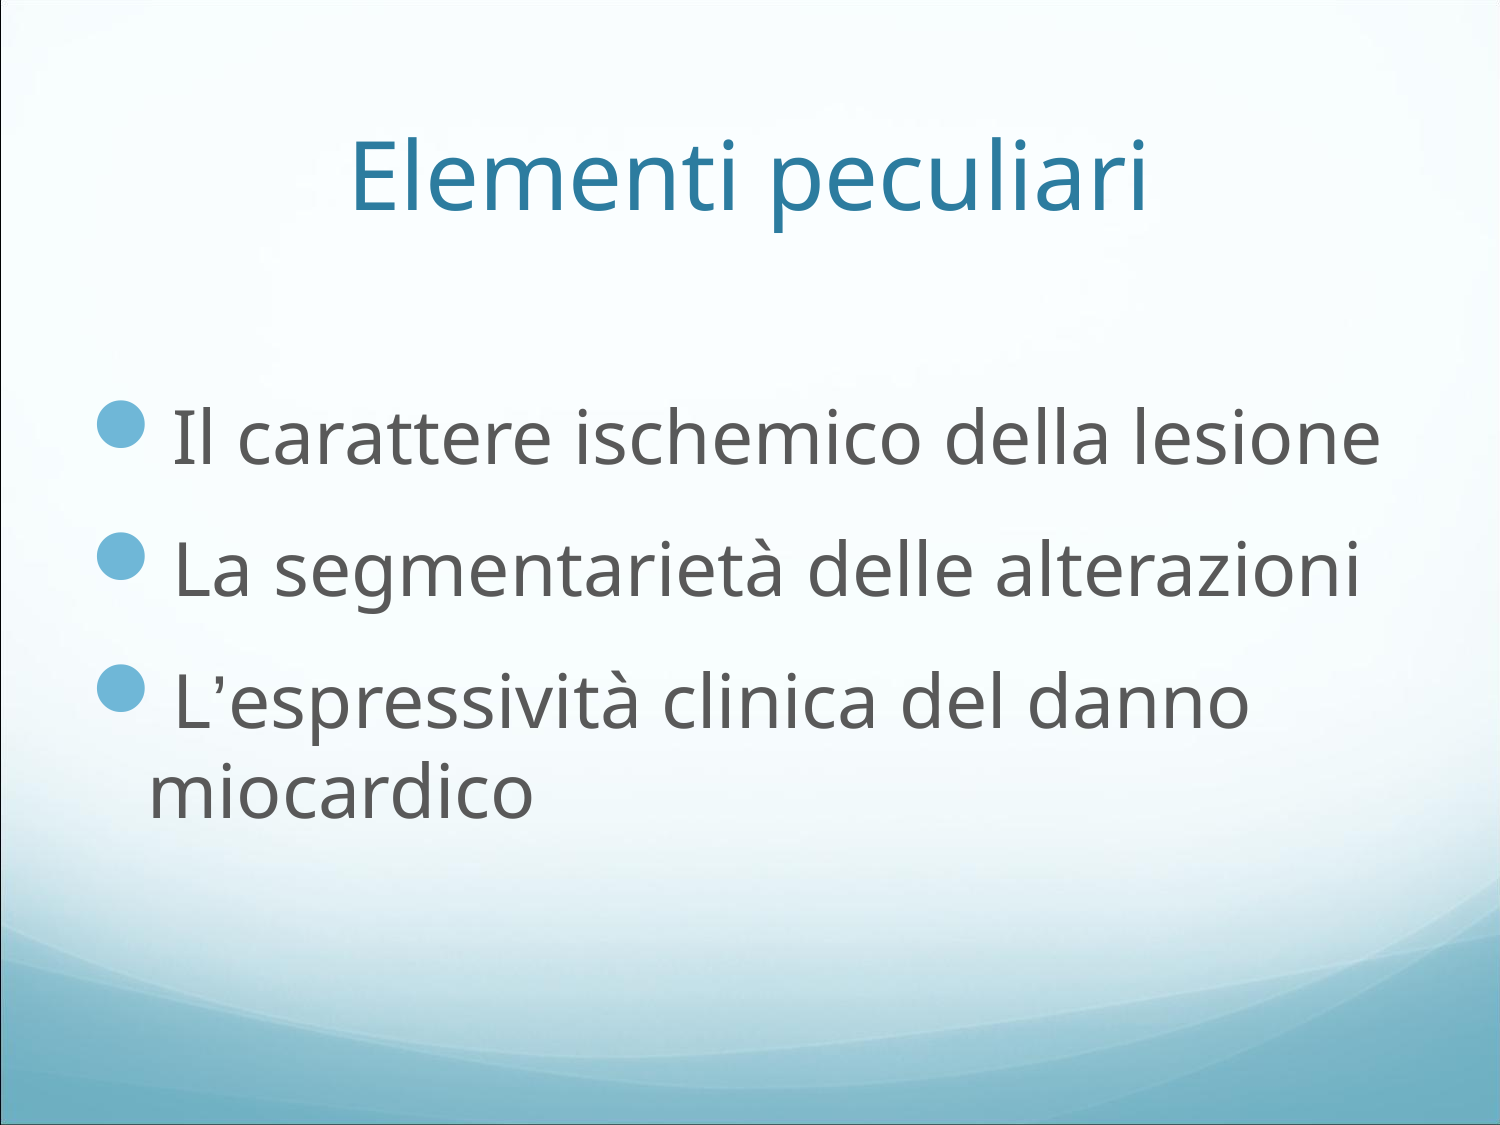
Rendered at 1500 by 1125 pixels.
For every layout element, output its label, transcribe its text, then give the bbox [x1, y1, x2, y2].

title Elementi peculiari [90, 17, 1410, 237]
list Il carattere ischemico della lesione La segmentarietà delle alterazioni L’espressività clinica del danno miocardico [75, 382, 1425, 863]
picture [0, 0, 1500, 1125]
